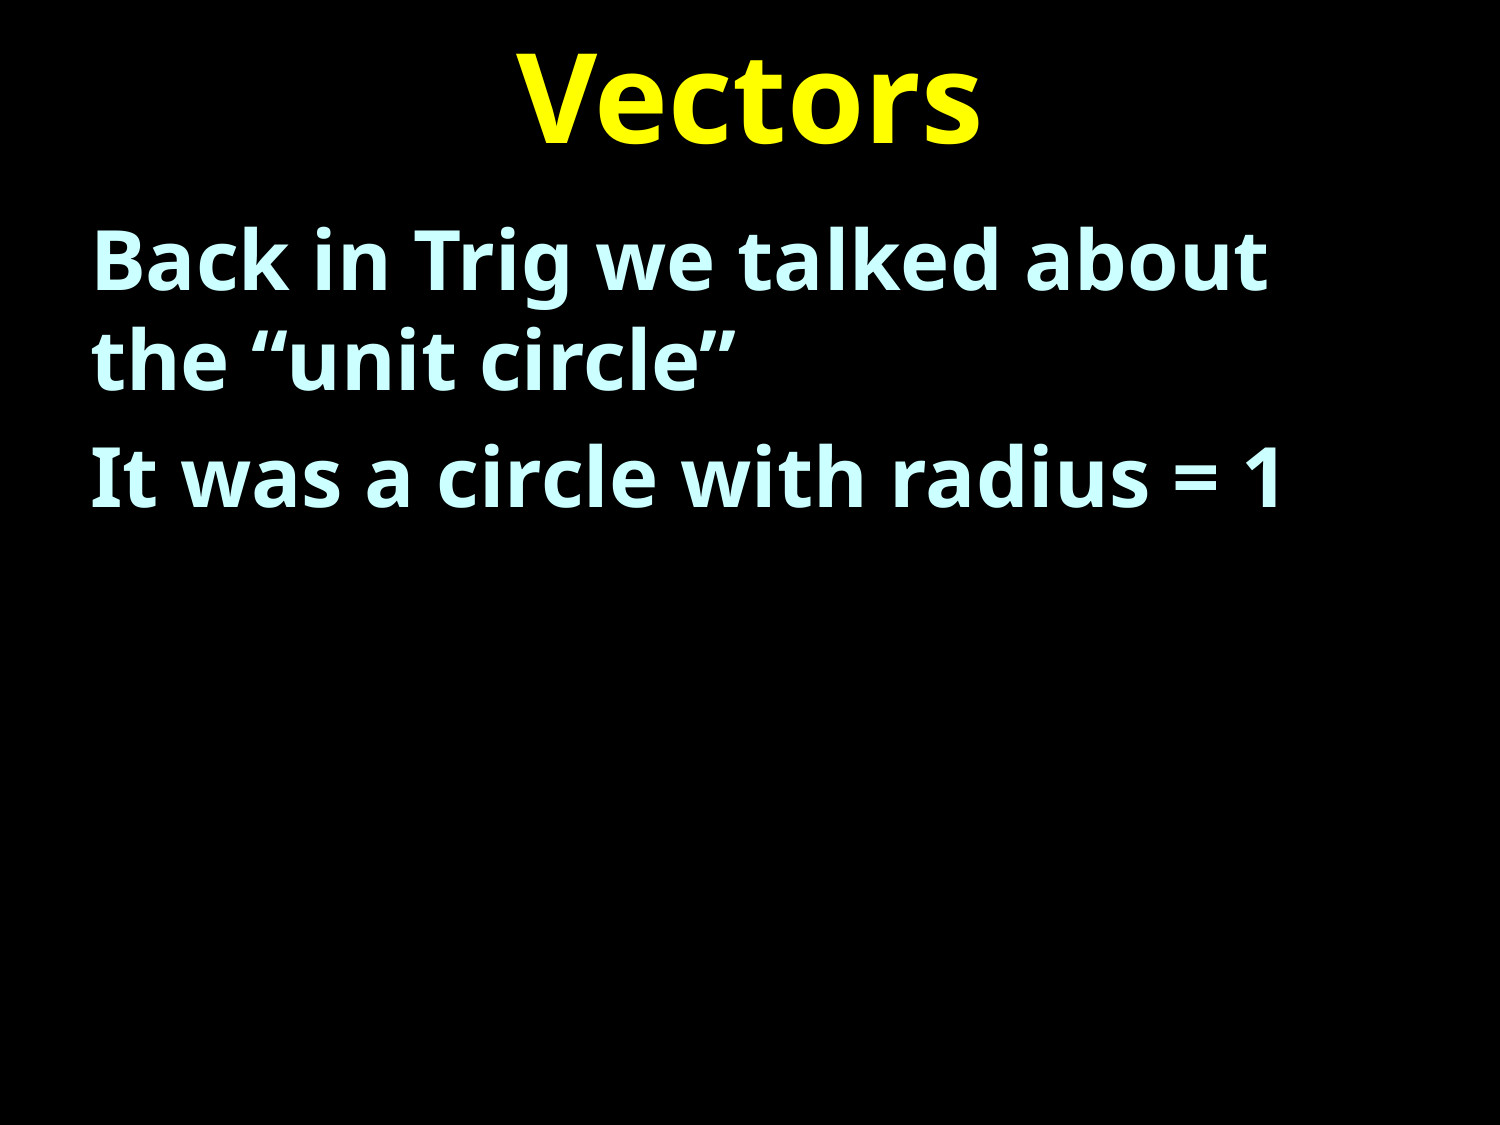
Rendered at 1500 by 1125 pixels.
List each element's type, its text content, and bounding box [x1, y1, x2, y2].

title Vectors [0, 0, 1500, 188]
list Back in Trig we talked about the “unit circle” It was a circle with radius = 1 [75, 200, 1425, 1125]
